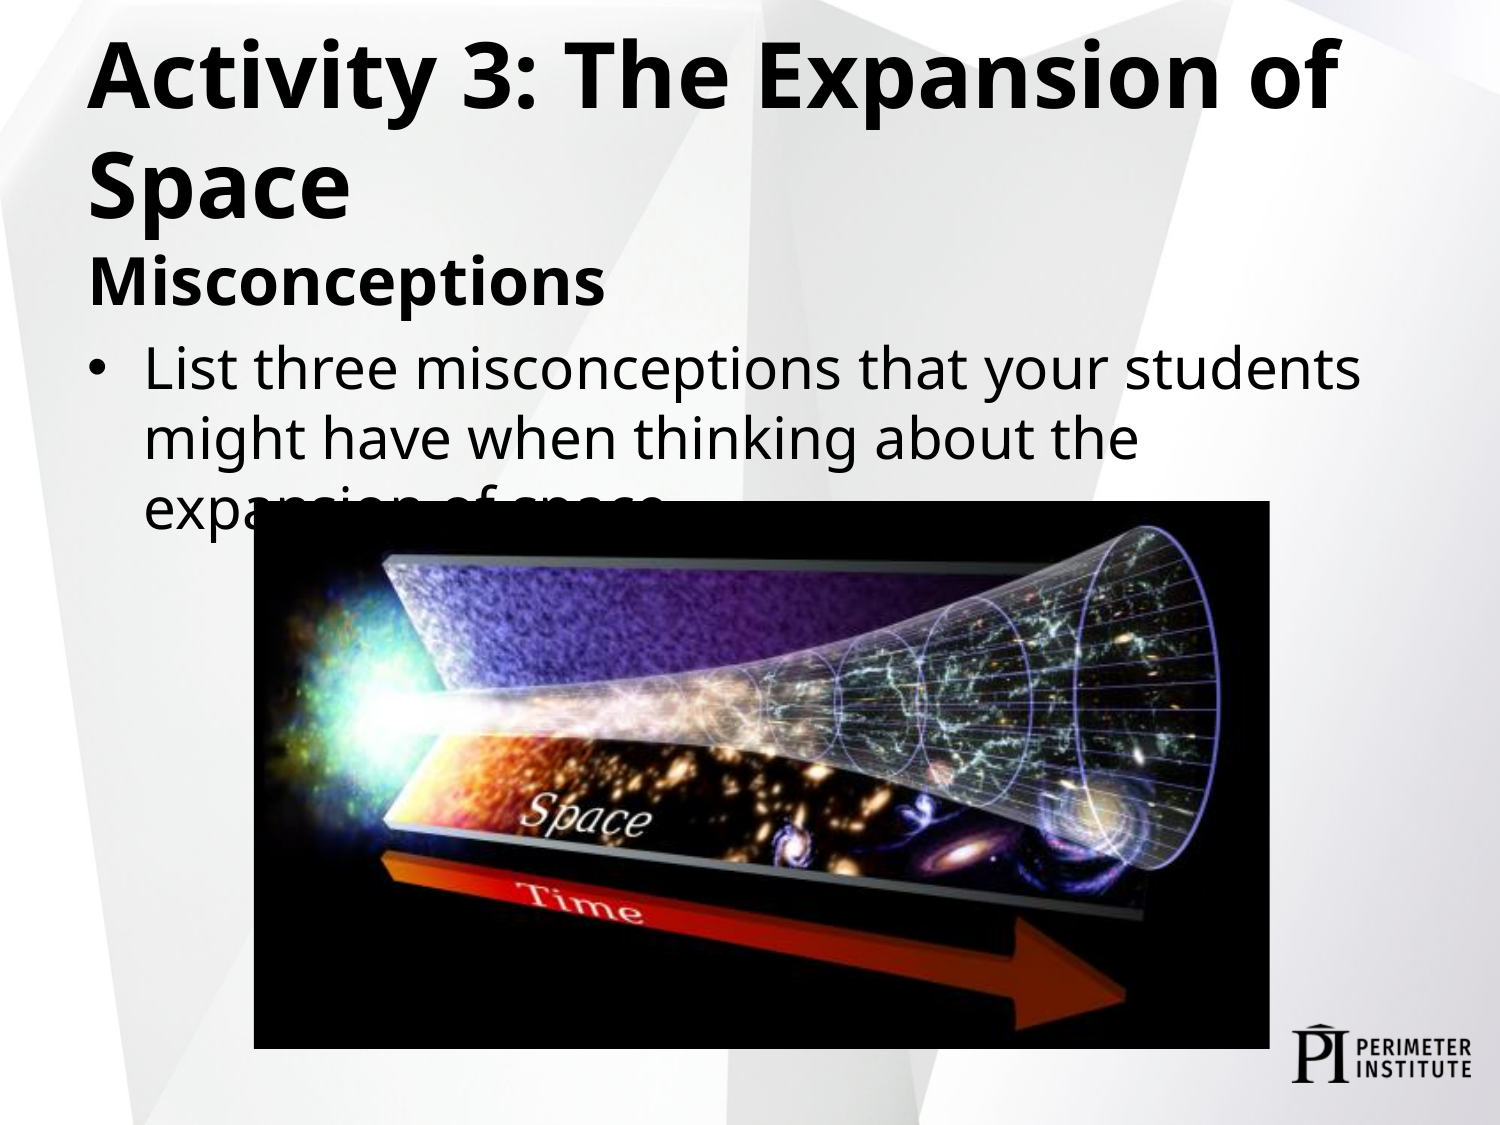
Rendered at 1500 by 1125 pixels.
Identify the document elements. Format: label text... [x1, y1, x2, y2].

picture [0, 0, 1500, 1125]
list Misconceptions List three misconceptions that your students might have when thinking about the expansion of space. [72, 231, 1432, 507]
title Activity 3: The Expansion of Space [72, 79, 1423, 175]
